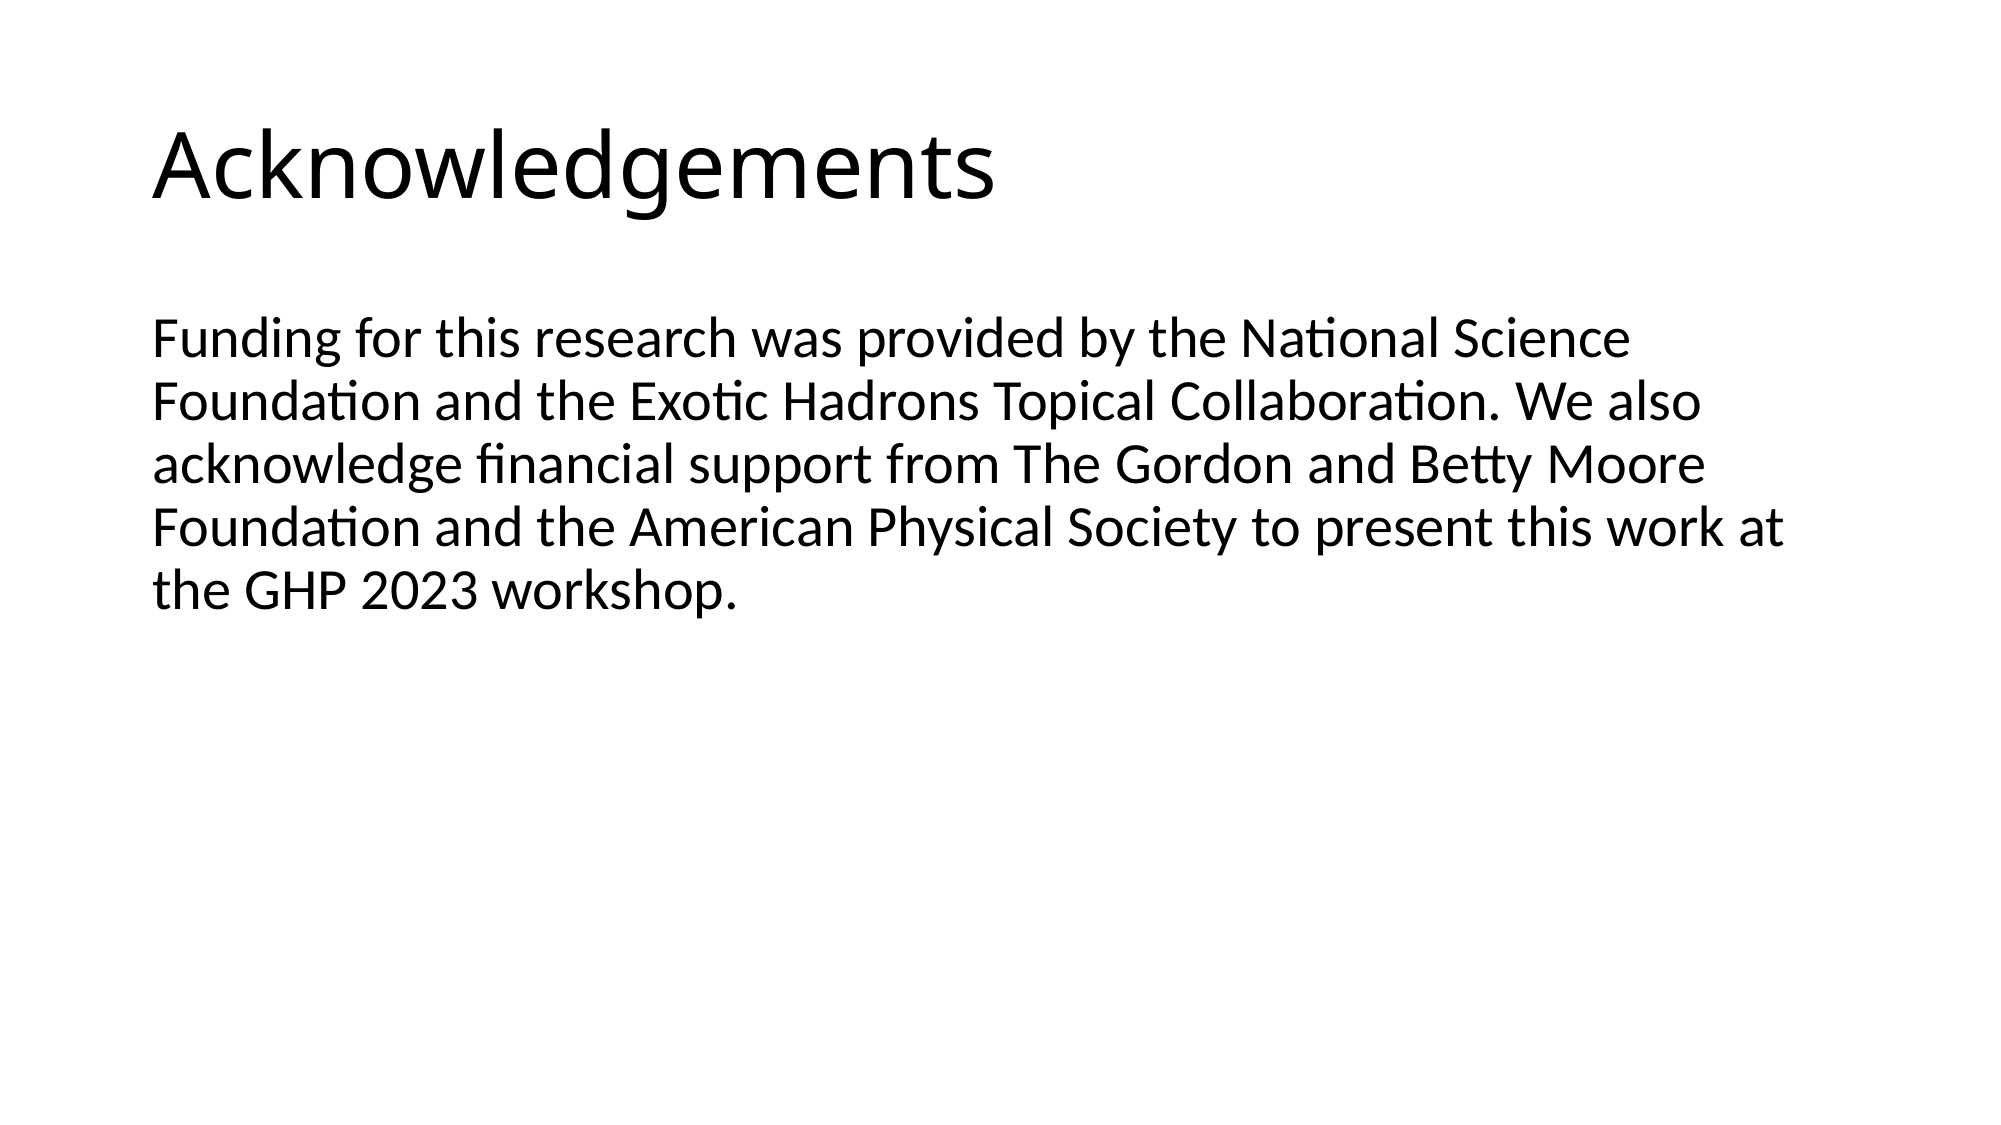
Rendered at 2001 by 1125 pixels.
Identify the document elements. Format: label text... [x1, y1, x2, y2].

title Acknowledgements [137, 59, 1863, 278]
list Funding for this research was provided by the National Science Foundation and the Exotic Hadrons Topical Collaboration. We also acknowledge financial support from The Gordon and Betty Moore Foundation and the American Physical Society to present this work at the GHP 2023 workshop. [137, 299, 1863, 1014]
